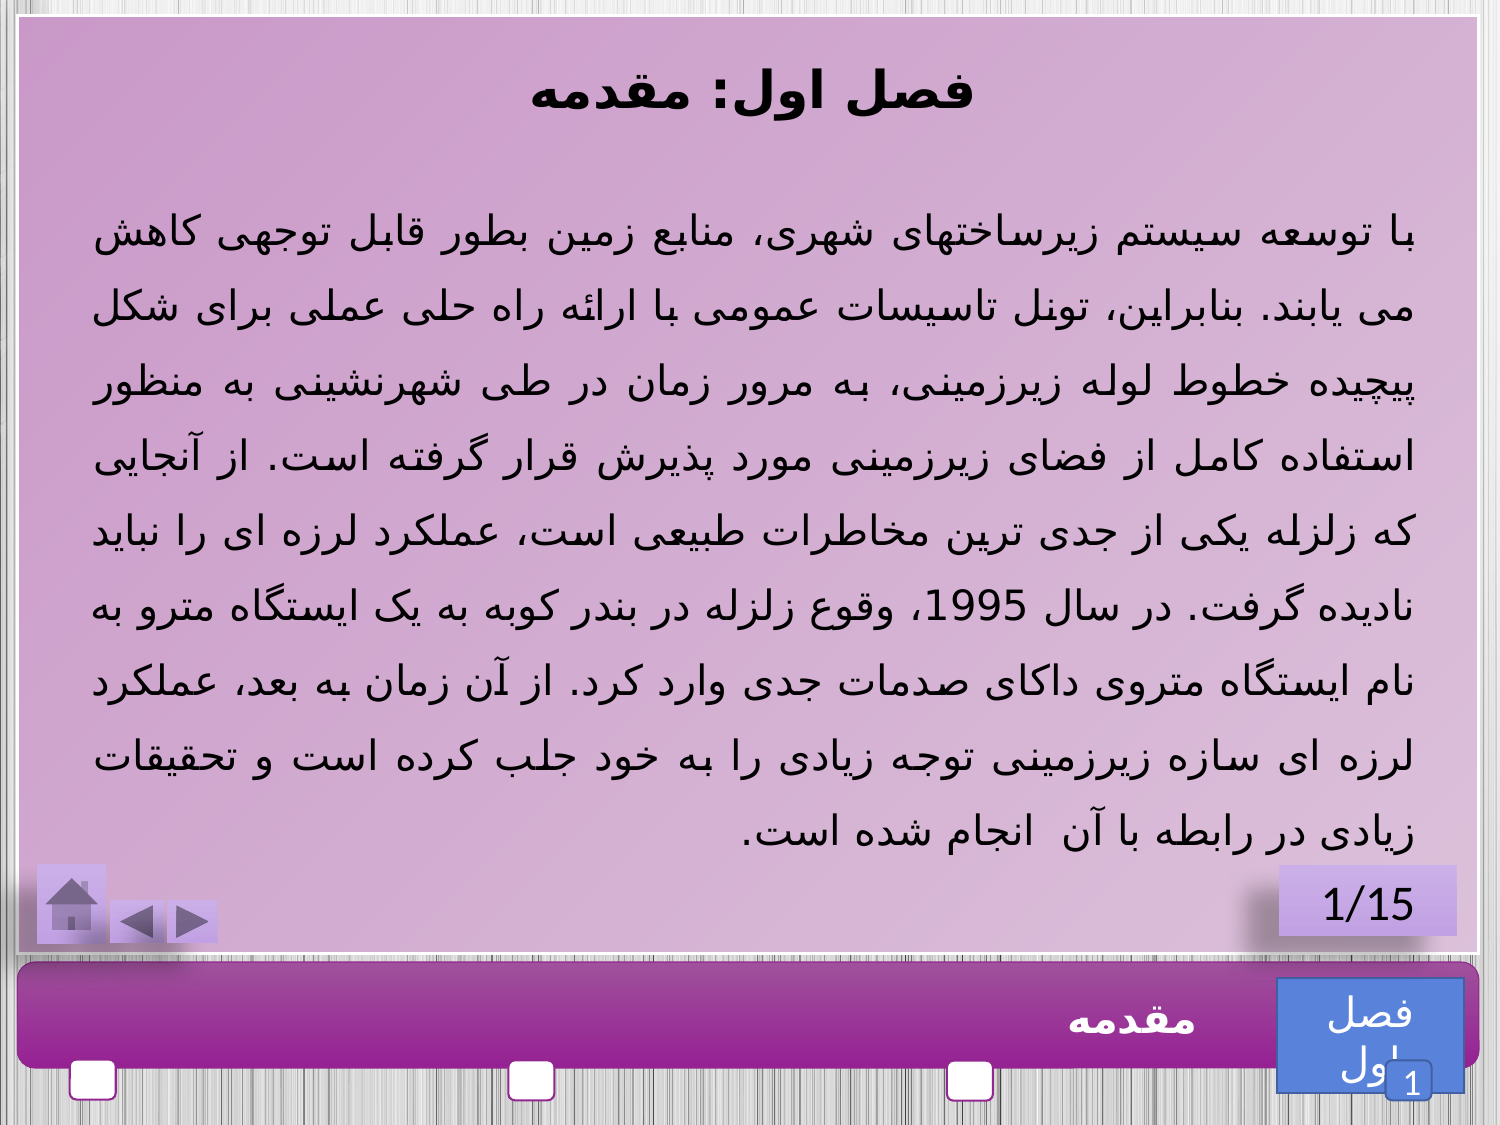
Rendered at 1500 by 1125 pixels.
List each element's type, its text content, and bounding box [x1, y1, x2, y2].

text_box فصل اول [1276, 977, 1465, 1094]
text_box [16, 961, 1276, 1069]
text_box 1/15 [1279, 864, 1457, 937]
text_box فصل اول: مقدمه با توسعه سیستم زیرساختهای شهری، منابع زمین بطور قابل توجهی کاهش می یابند. بنابراین، تونل تاسیسات عمومی با ارائه راه حلی عملی برای شکل پیچیده خطوط لوله زیرزمینی، به مرور زمان در طی شهرنشینی به منظور استفاده کامل از فضای زیرزمینی مورد پذیرش قرار گرفته است. از آنجایی که زلزله یکی از جدی ترین مخاطرات طبیعی است، عملکرد لرزه ای را نباید نادیده گرفت. در سال 1995، وقوع زلزله در بندر کوبه به یک ایستگاه مترو به نام ایستگاه متروی داکای صدمات جدی وارد کرد. از آن زمان به بعد، عملکرد لرزه ای سازه زیرزمینی توجه زیادی را به خود جلب کرده است و تحقیقات زیادی در رابطه با آن انجام شده است. [75, 49, 1431, 841]
text_box [37, 863, 107, 945]
picture [0, 0, 1500, 1125]
text_box مقدمه [78, 984, 1213, 1049]
text_box [68, 1058, 117, 1101]
text_box [109, 899, 165, 944]
text_box [507, 1059, 556, 1102]
text_box [37, 27, 1457, 864]
text_box [945, 1059, 994, 1102]
text_box 1 [1384, 1059, 1433, 1102]
text_box [16, 14, 1480, 955]
text_box [167, 900, 218, 943]
text_box [1402, 961, 1480, 1068]
